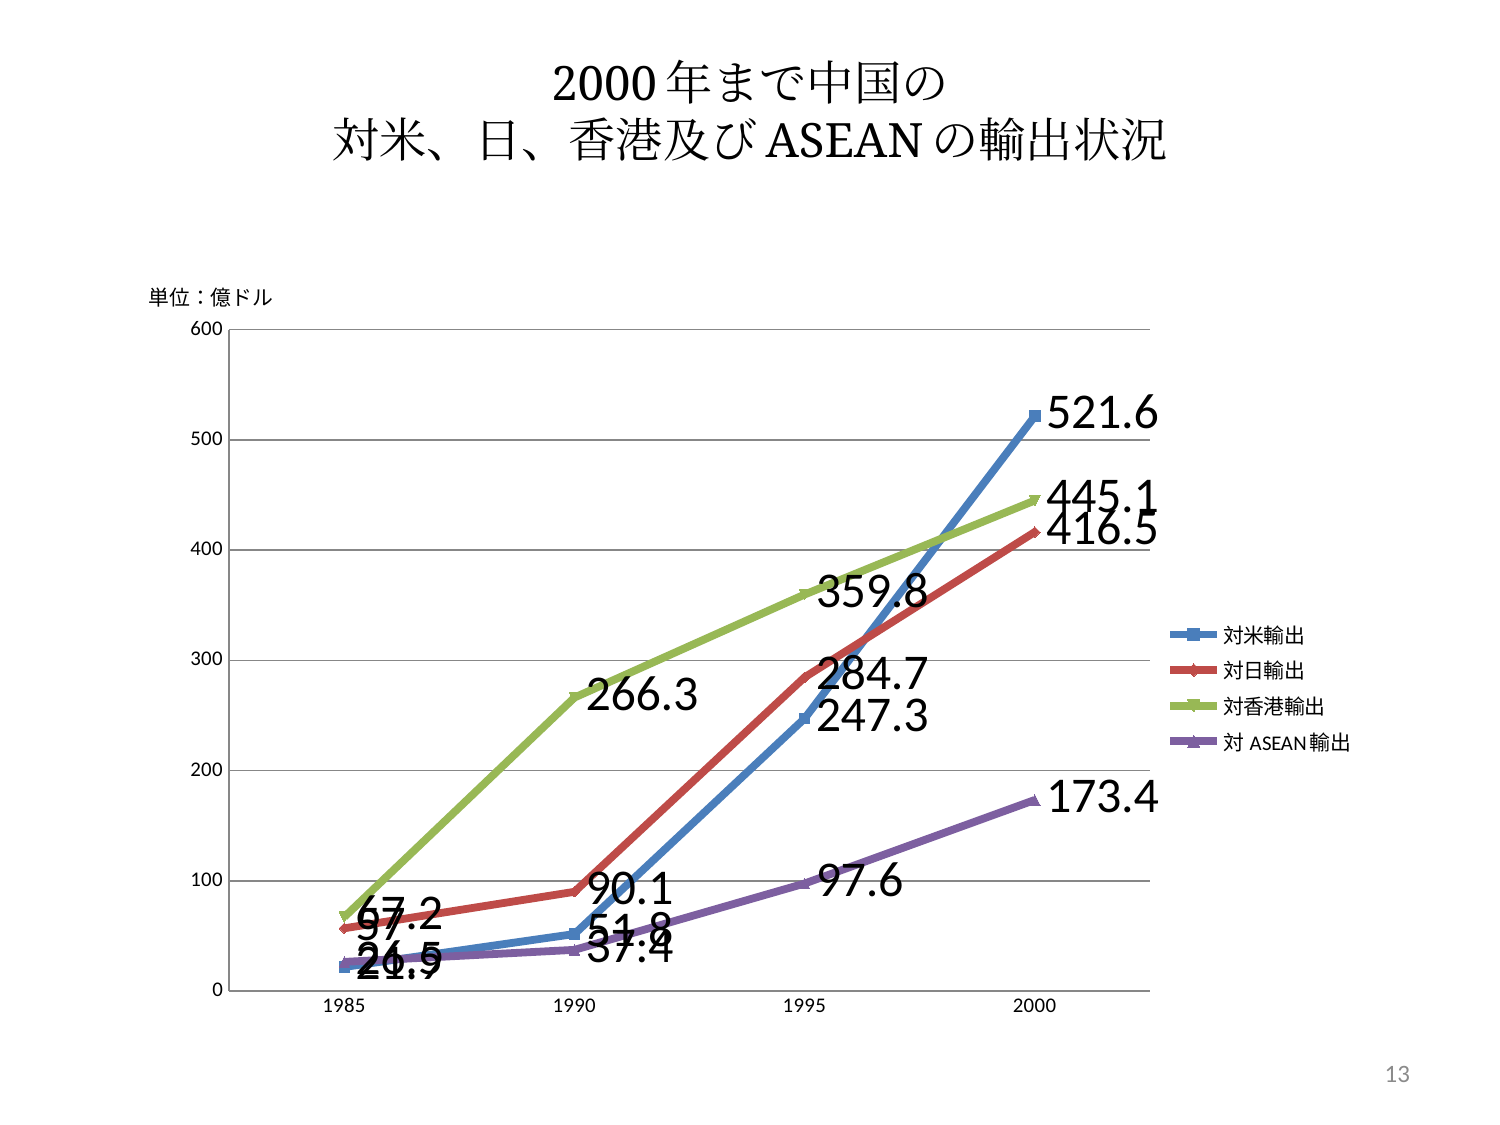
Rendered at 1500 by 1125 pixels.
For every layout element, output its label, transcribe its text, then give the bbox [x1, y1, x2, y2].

title 2000年まで中国の 対米、日、香港及びASEANの輸出状況 [75, 45, 1425, 233]
text_box 単位：億ドル [133, 276, 288, 317]
slide_number 13 [1074, 1042, 1425, 1103]
chart [152, 316, 1370, 1059]
